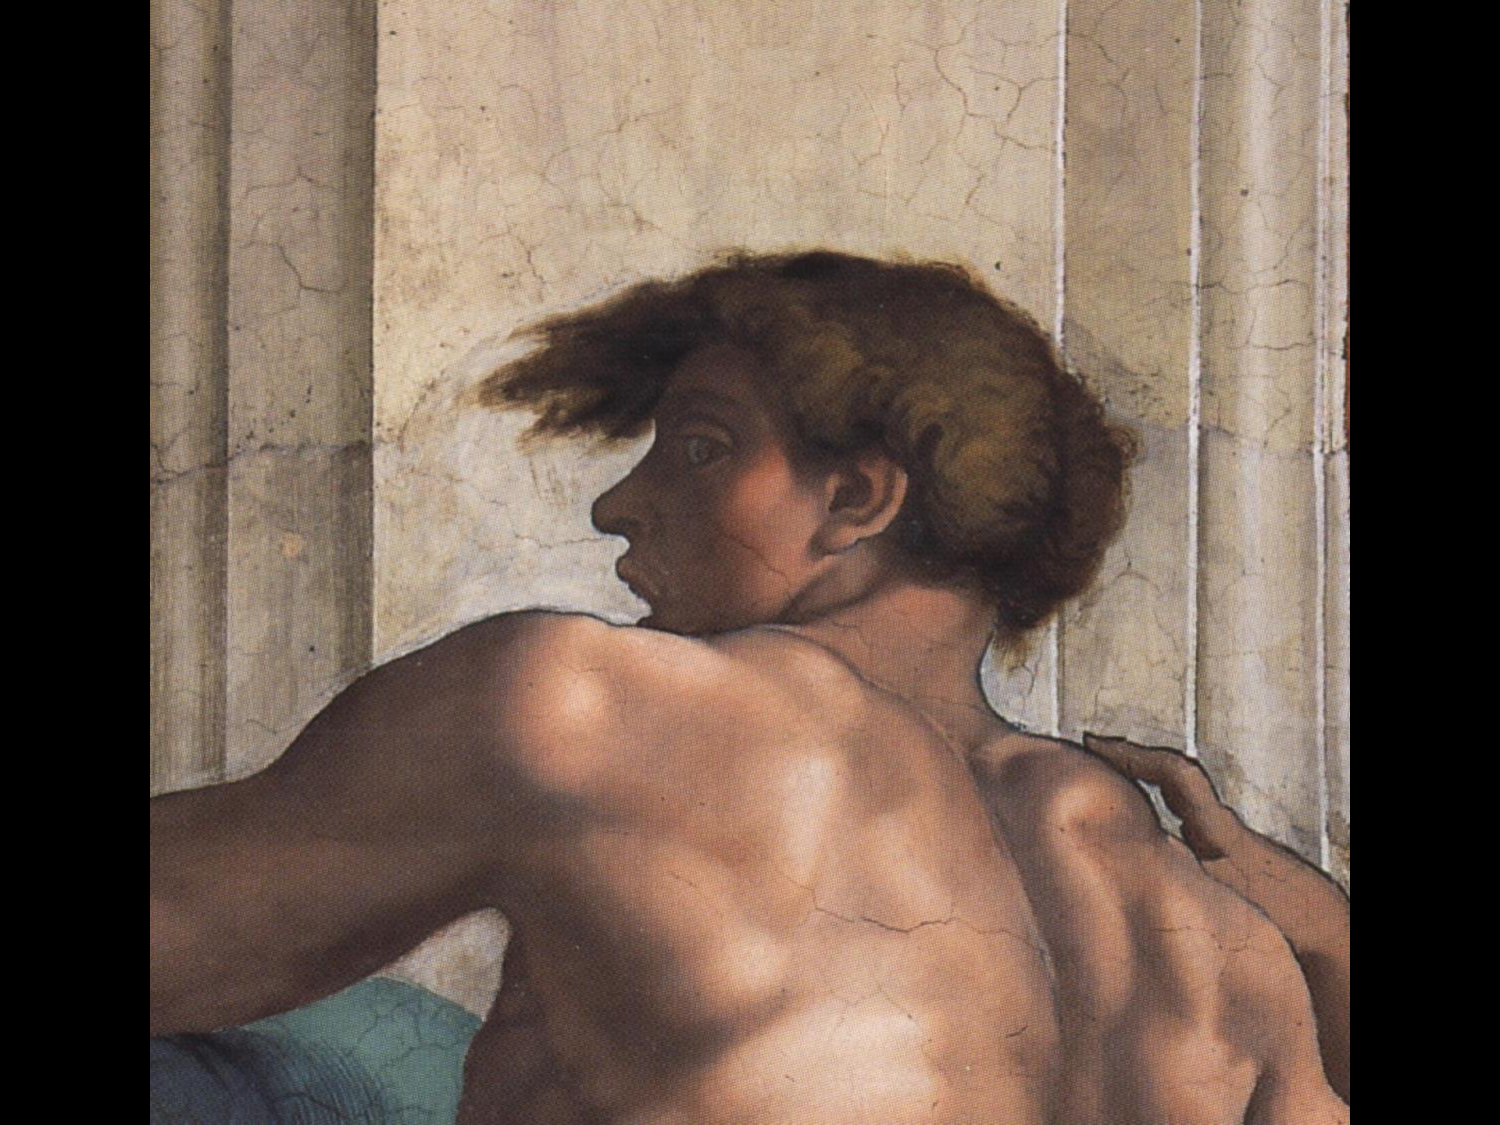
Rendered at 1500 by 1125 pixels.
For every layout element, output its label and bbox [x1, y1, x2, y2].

picture [149, 0, 1351, 1125]
